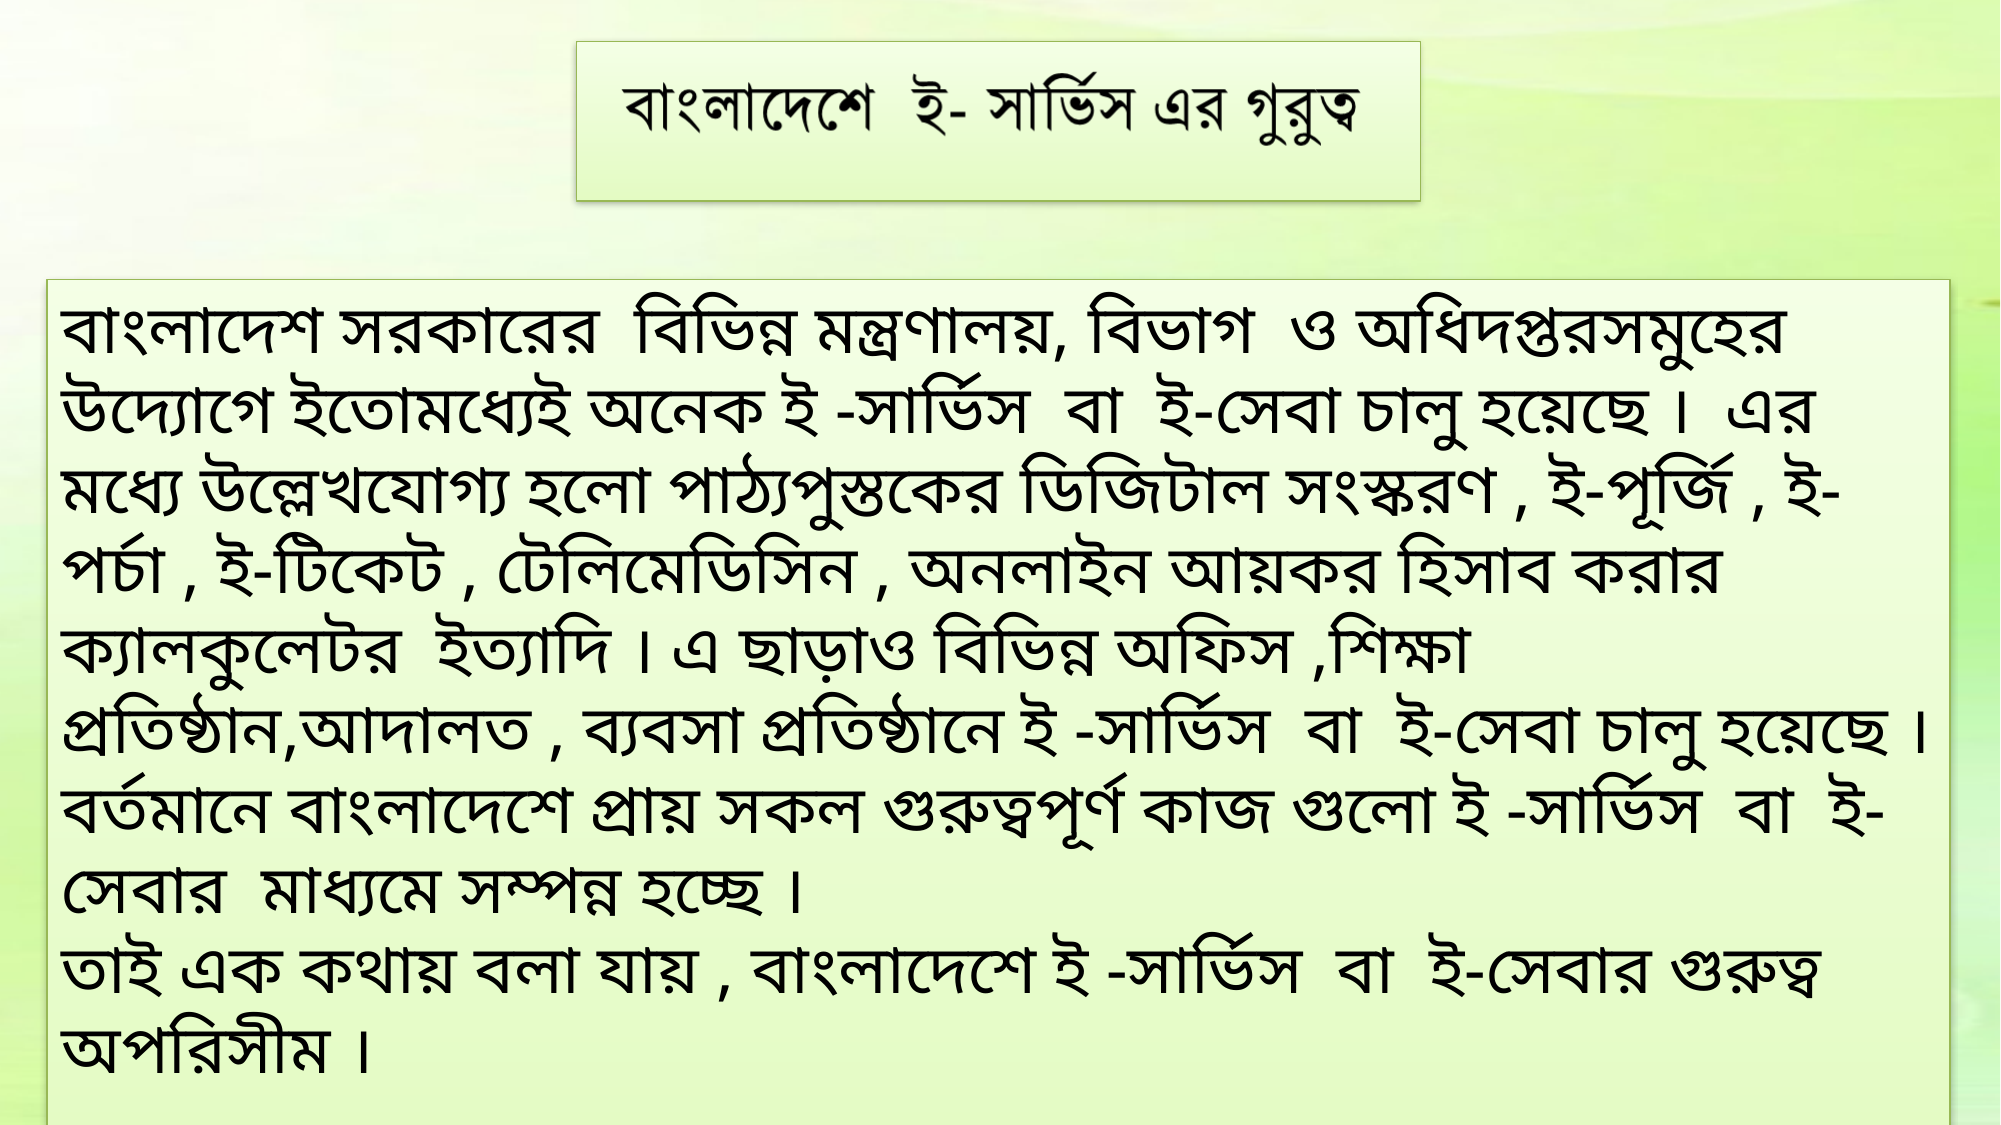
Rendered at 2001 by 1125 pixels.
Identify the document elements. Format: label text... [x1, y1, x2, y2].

picture [0, 0, 2001, 1125]
text_box বাংলাদেশ সরকারের বিভিন্ন মন্ত্রণালয়, বিভাগ ও অধিদপ্তরসমুহের উদ্যোগে ইতোমধ্যেই অনেক ই -সার্ভিস বা ই-সেবা চালু হয়েছে । এর মধ্যে উল্লেখযোগ্য হলো পাঠ্যপুস্তকের ডিজিটাল সংস্করণ , ই-পূর্জি , ই-পর্চা , ই-টিকেট , টেলিমেডিসিন , অনলাইন আয়কর হিসাব করার ক্যালকুলেটর ইত্যাদি । এ ছাড়াও বিভিন্ন অফিস ,শিক্ষা প্রতিষ্ঠান,আদালত , ব্যবসা প্রতিষ্ঠানে ই -সার্ভিস বা ই-সেবা চালু হয়েছে । বর্তমানে বাংলাদেশে প্রায় সকল গুরুত্বপূর্ণ কাজ গুলো ই -সার্ভিস বা ই-সেবার মাধ্যমে সম্পন্ন হচ্ছে । তাই এক কথায় বলা যায় , বাংলাদেশে ই -সার্ভিস বা ই-সেবার গুরুত্ব অপরিসীম । [46, 279, 1951, 1125]
